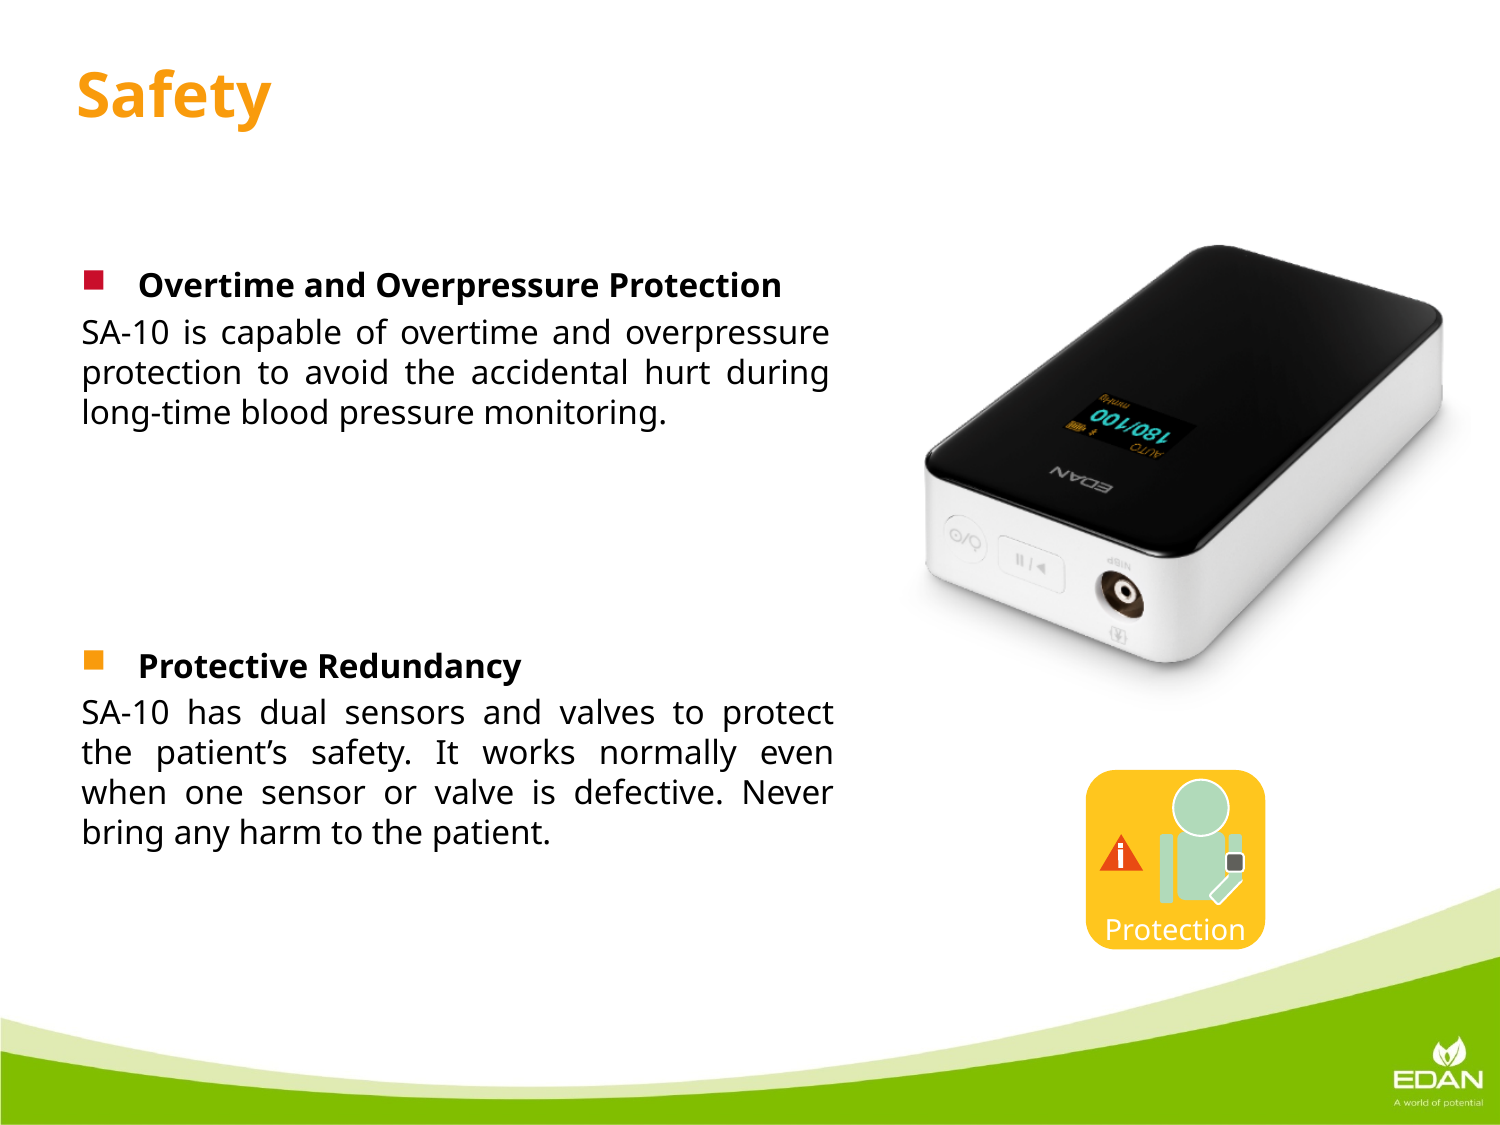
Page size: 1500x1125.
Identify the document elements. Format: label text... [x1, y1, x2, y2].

picture [0, 0, 1500, 1125]
text_box Protective Redundancy SA-10 has dual sensors and valves to protect the patient’s safety. It works normally even when one sensor or valve is defective. Never bring any harm to the patient. [66, 645, 851, 859]
text_box Overtime and Overpressure Protection SA-10 is capable of overtime and overpressure protection to avoid the accidental hurt during long-time blood pressure monitoring. [66, 264, 847, 439]
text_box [1084, 769, 1266, 955]
text_box Safety [61, 61, 1481, 137]
